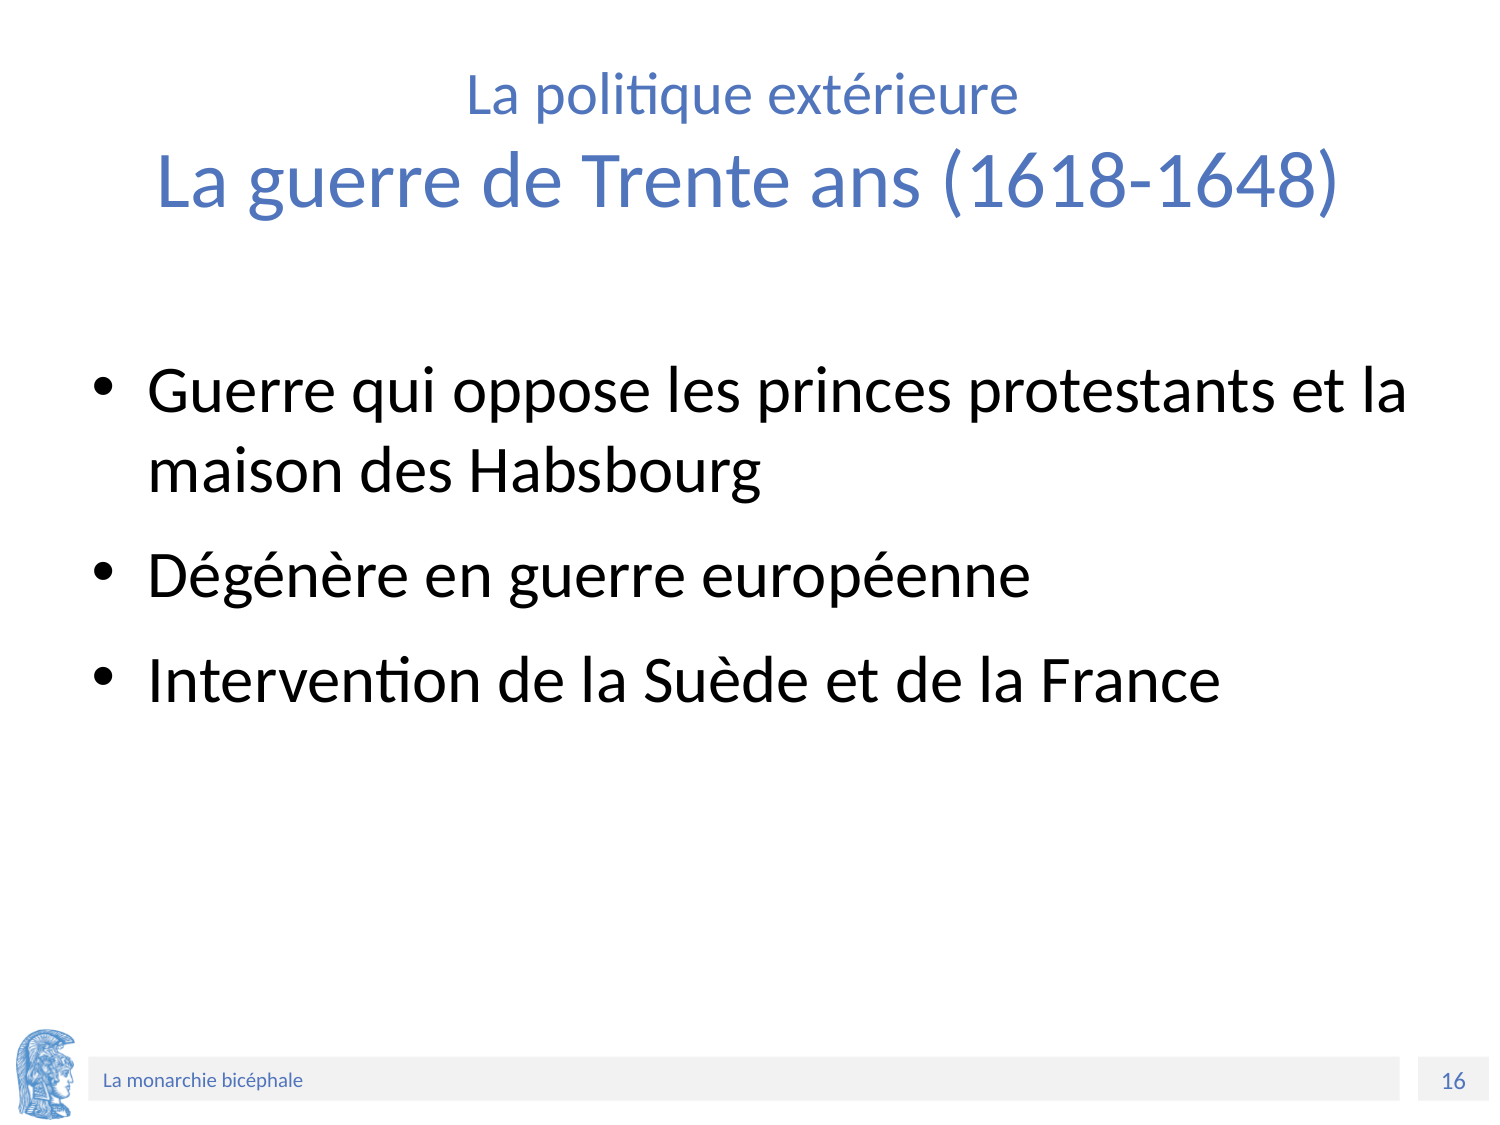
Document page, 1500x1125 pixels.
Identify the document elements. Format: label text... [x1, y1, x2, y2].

picture [9, 1026, 81, 1120]
list Guerre qui oppose les princes protestants et la maison des Habsbourg Dégénère en guerre européenne Intervention de la Suède et de la France [76, 338, 1427, 998]
title La politique extérieure La guerre de Trente ans (1618-1648) [75, 45, 1425, 233]
